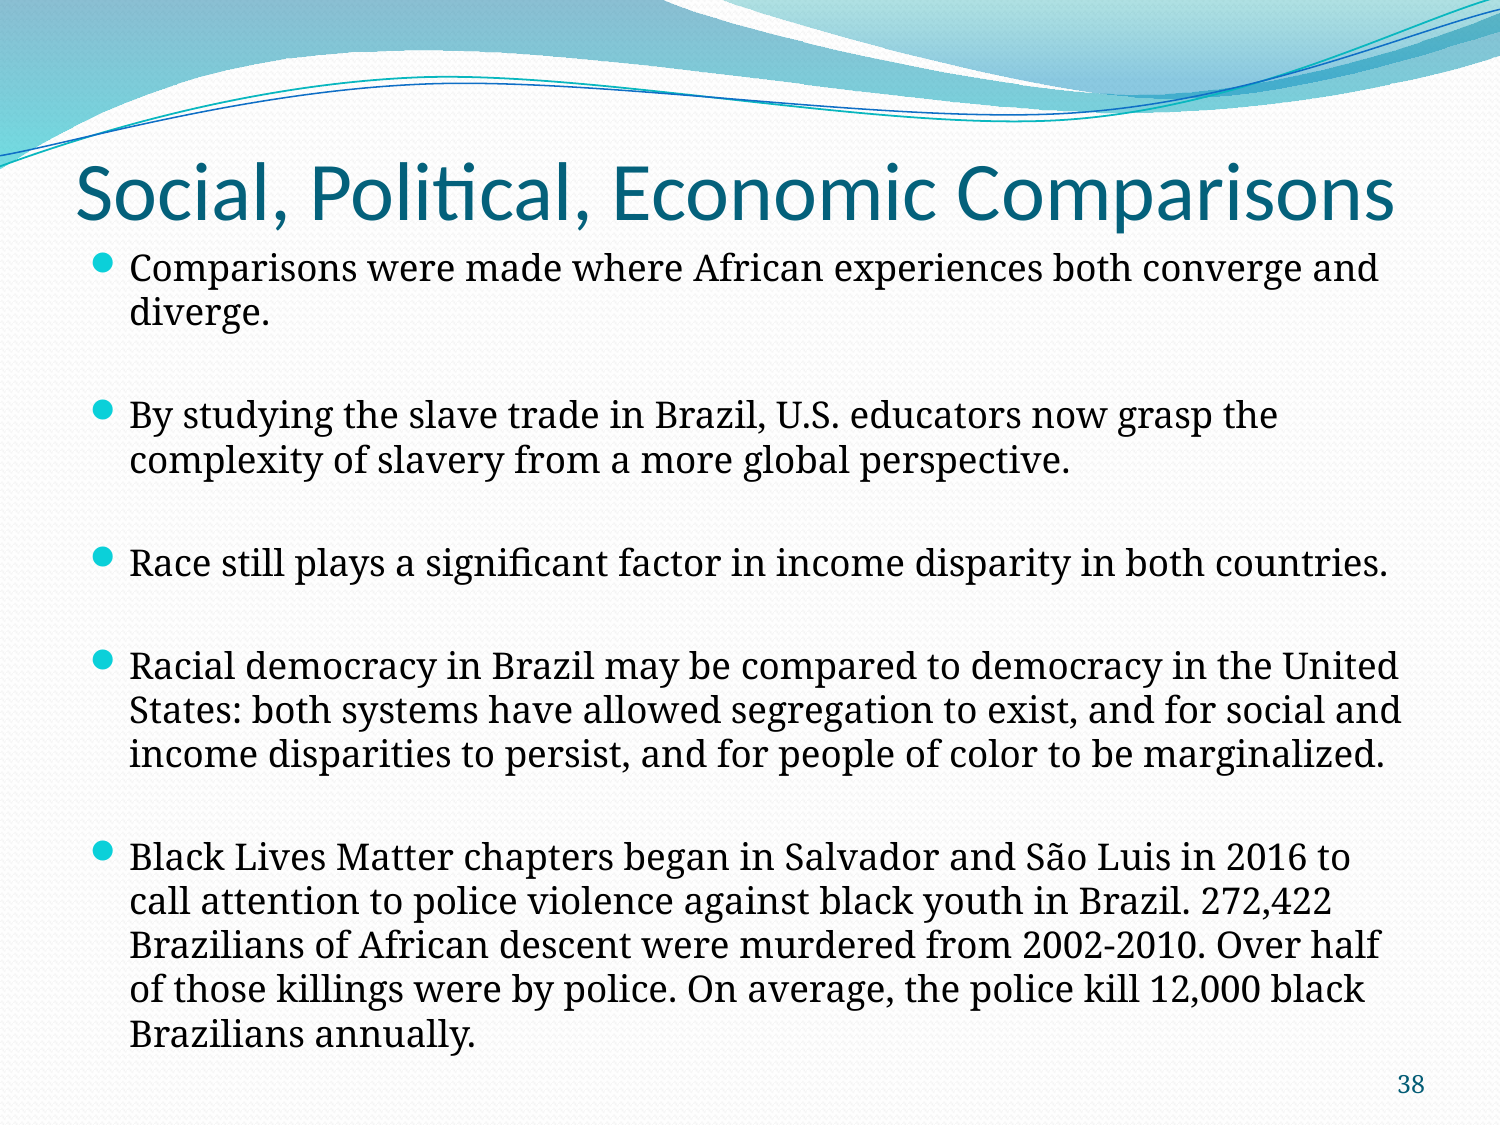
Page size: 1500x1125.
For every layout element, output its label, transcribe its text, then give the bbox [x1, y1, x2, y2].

list Comparisons were made where African experiences both converge and diverge. By studying the slave trade in Brazil, U.S. educators now grasp the complexity of slavery from a more global perspective. Race still plays a significant factor in income disparity in both countries. Racial democracy in Brazil may be compared to democracy in the United States: both systems have allowed segregation to exist, and for social and income disparities to persist, and for people of color to be marginalized. Black Lives Matter chapters began in Salvador and São Luis in 2016 to call attention to police violence against black youth in Brazil. 272,422 Brazilians of African descent were murdered from 2002-2010. Over half of those killings were by police. On average, the police kill 12,000 black Brazilians annually. [75, 237, 1425, 1125]
slide_number 38 [1299, 1042, 1425, 1103]
title Social, Political, Economic Comparisons [75, 75, 1425, 237]
